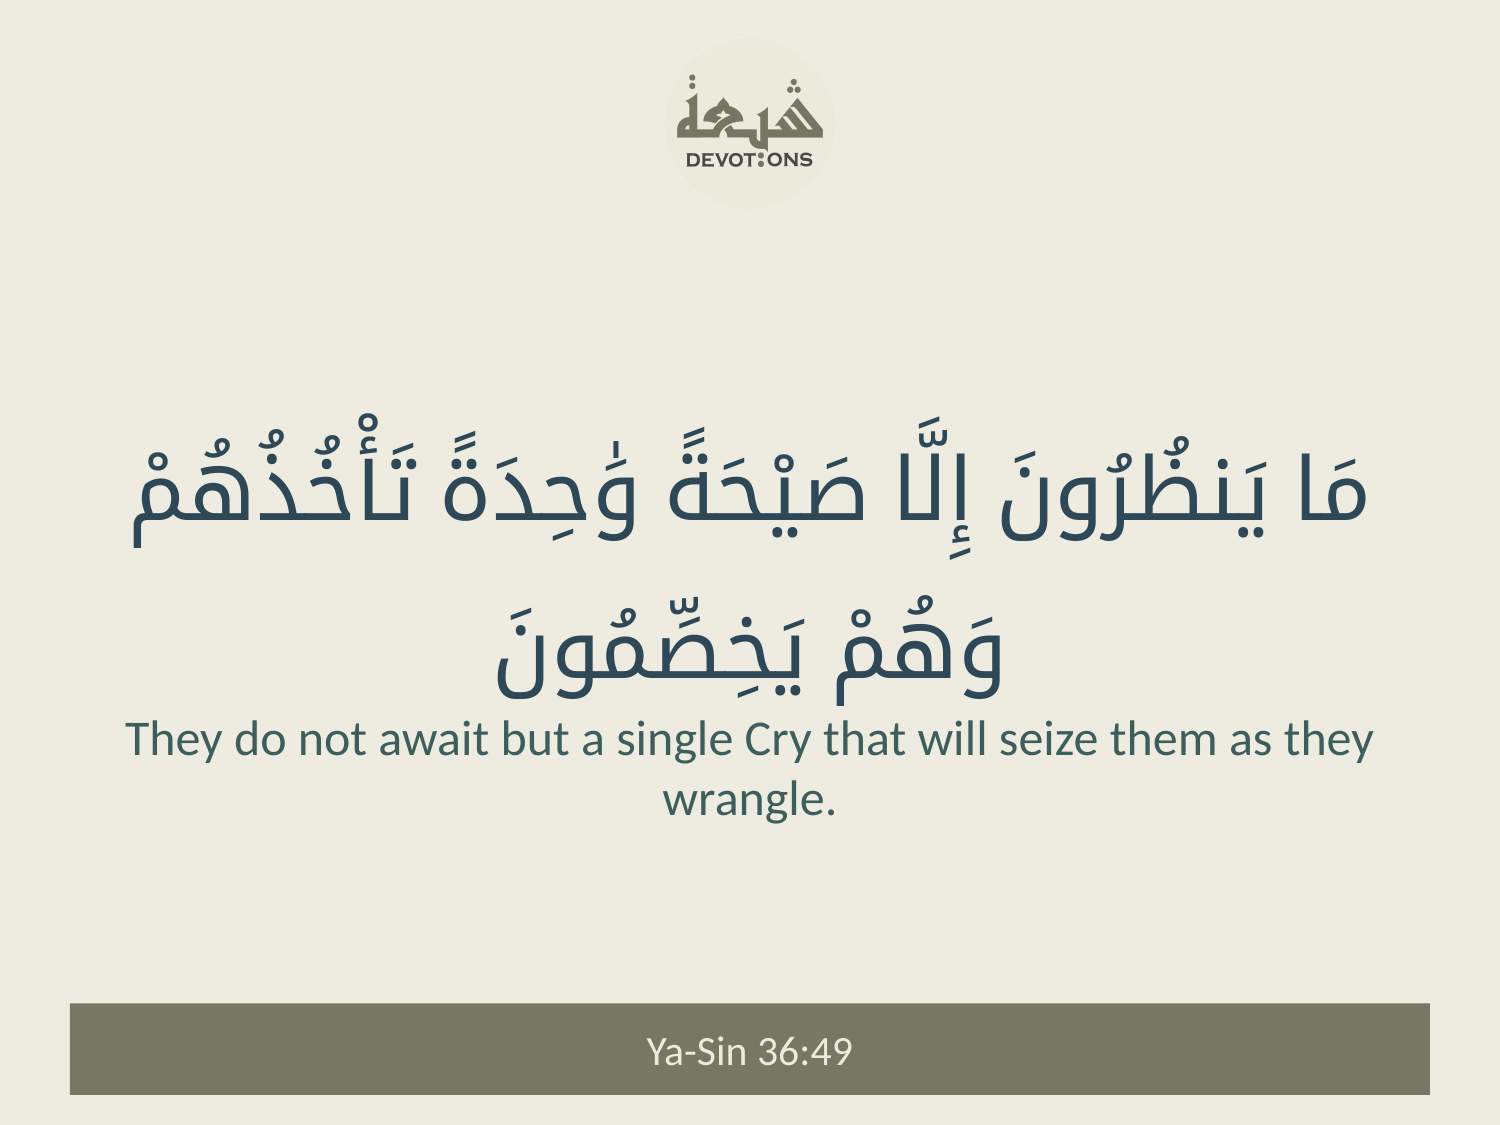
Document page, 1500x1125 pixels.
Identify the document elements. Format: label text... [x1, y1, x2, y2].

picture [656, 29, 844, 203]
list مَا يَنظُرُونَ إِلَّا صَيْحَةً وَٰحِدَةً تَأْخُذُهُمْ وَهُمْ يَخِصِّمُونَ They do not await but a single Cry that will seize them as they wrangle. [69, 203, 1430, 1003]
list Ya-Sin 36:49 [69, 1003, 1430, 1095]
